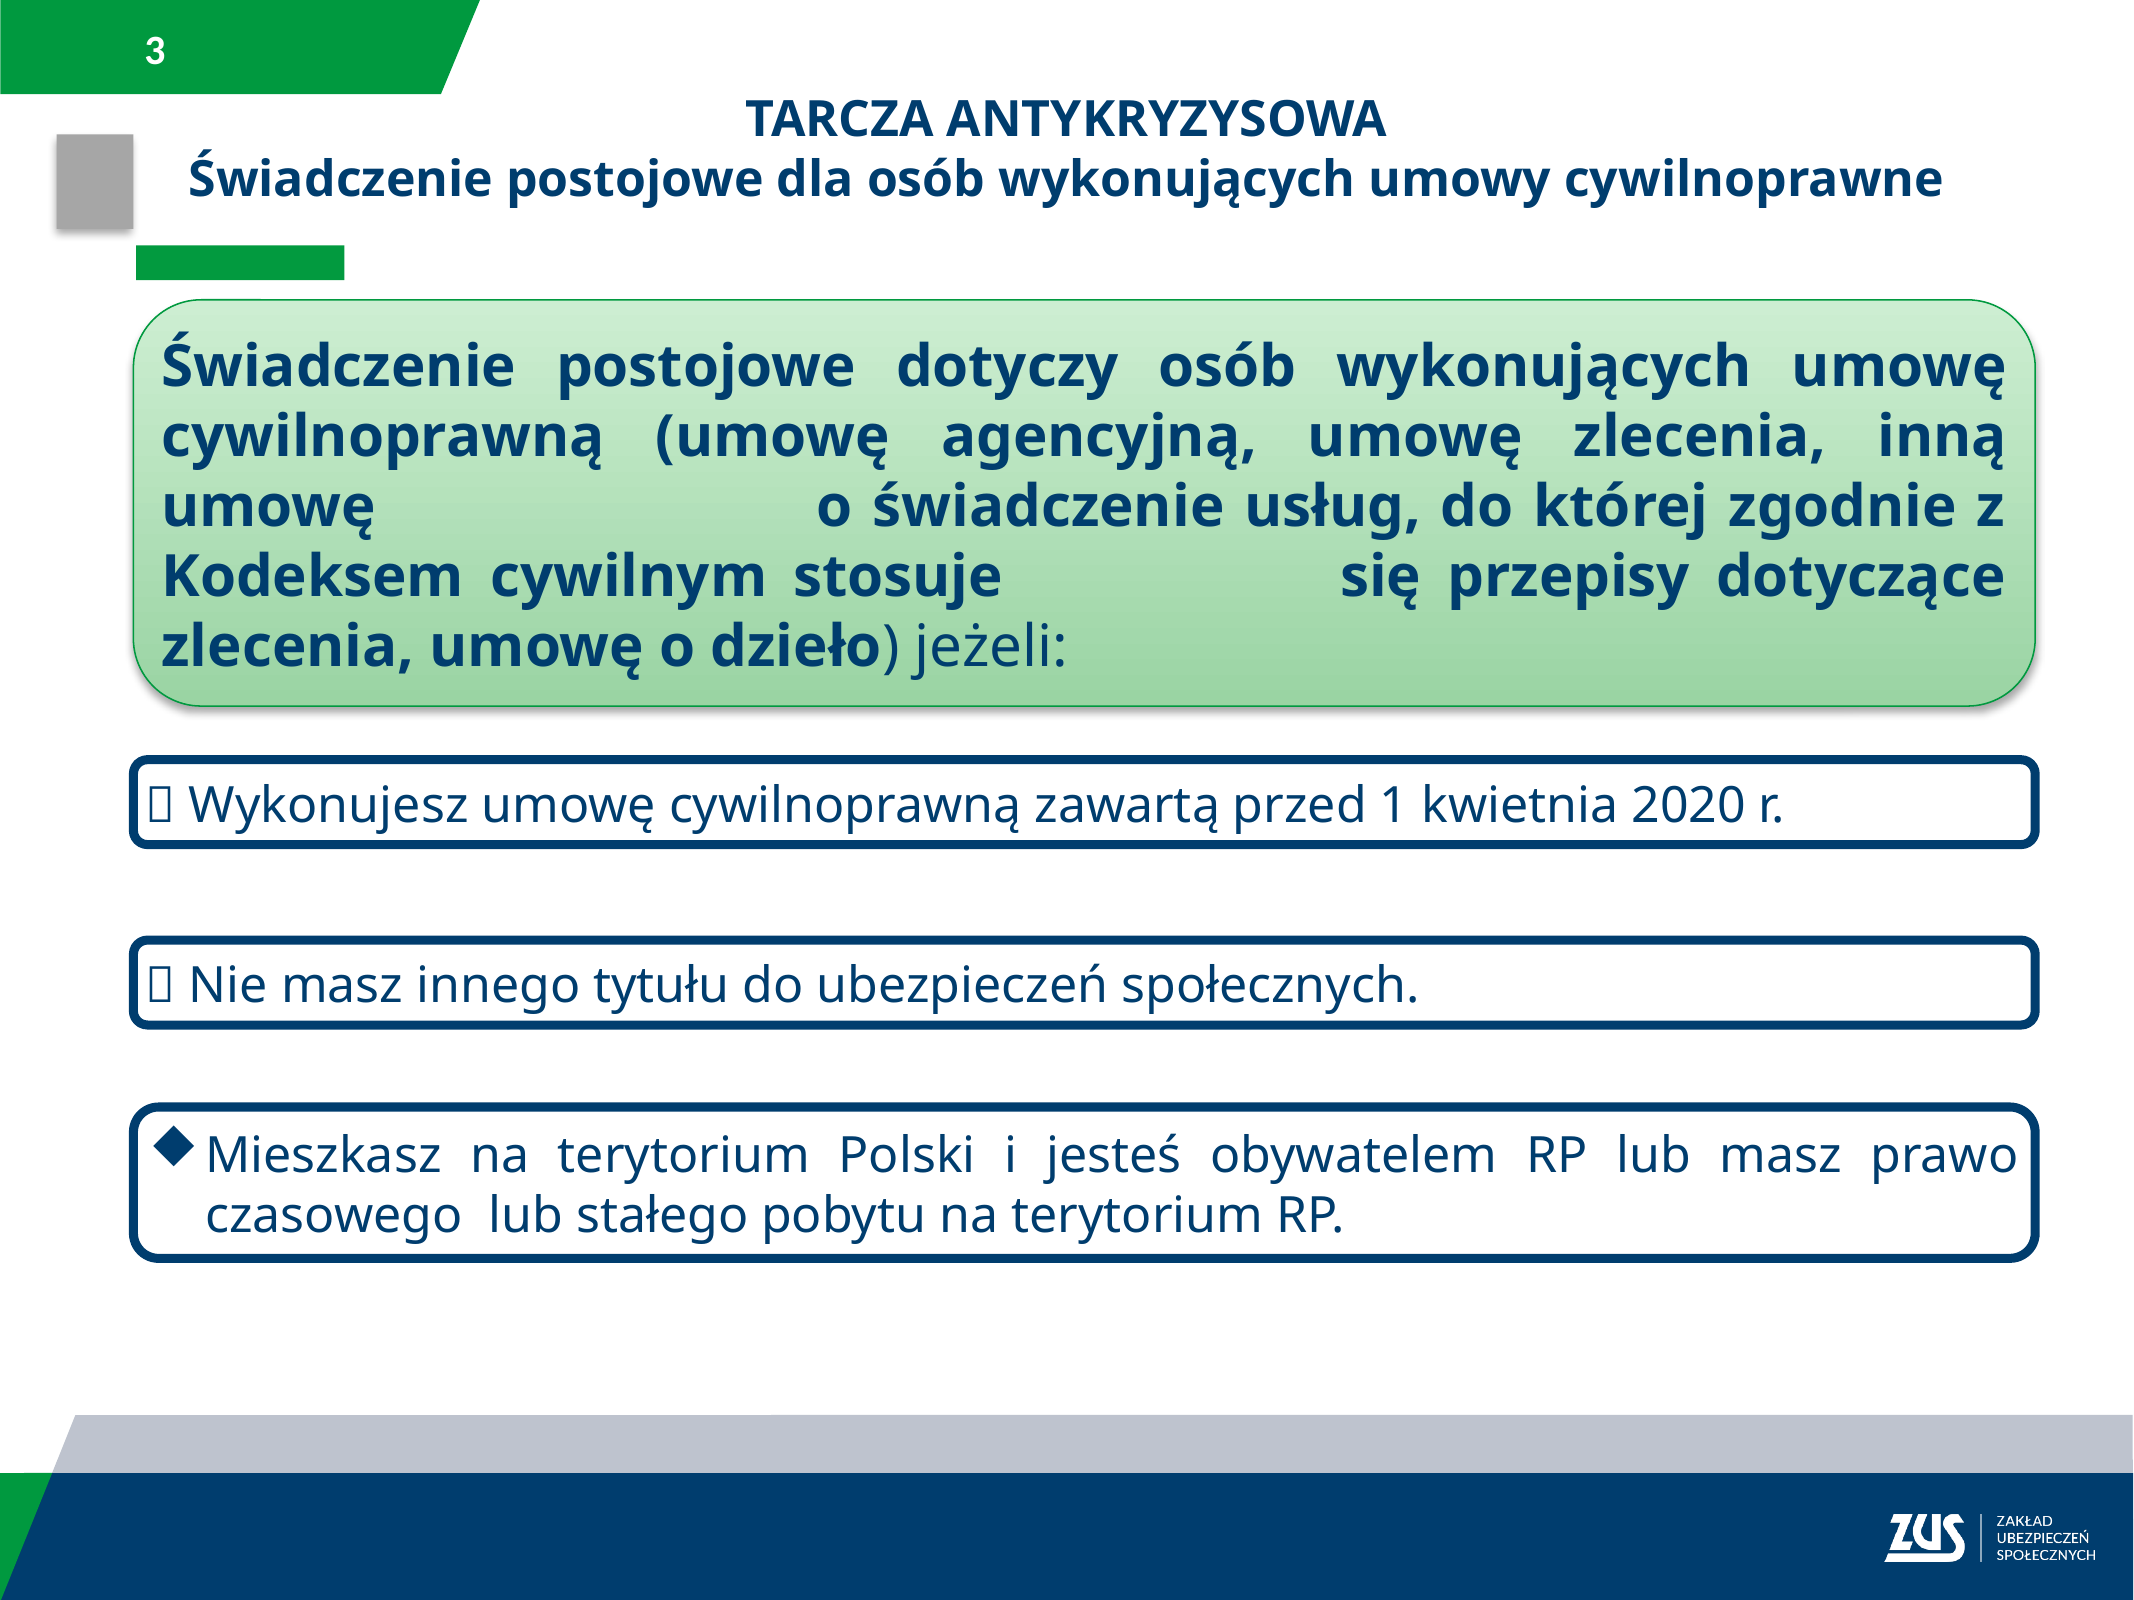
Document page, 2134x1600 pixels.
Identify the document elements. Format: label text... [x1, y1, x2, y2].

text_box  Nie masz innego tytułu do ubezpieczeń społecznych. [128, 935, 2040, 1030]
text_box Mieszkasz na terytorium Polski i jesteś obywatelem RP lub masz prawo czasowego lub stałego pobytu na terytorium RP. [128, 1102, 2040, 1263]
list TARCZA ANTYKRYZYSOWA Świadczenie postojowe dla osób wykonujących umowy cywilnoprawne [121, 79, 2012, 281]
text_box  Wykonujesz umowę cywilnoprawną zawartą przed 1 kwietnia 2020 r. [128, 755, 2040, 850]
text_box [56, 134, 121, 230]
text_box Świadczenie postojowe dotyczy osób wykonujących umowę cywilnoprawną (umowę agencyjną, umowę zlecenia, inną umowę o świadczenie usług, do której zgodnie z Kodeksem cywilnym stosuje się przepisy dotyczące zlecenia, umowę o dzieło) jeżeli: [132, 298, 2036, 707]
